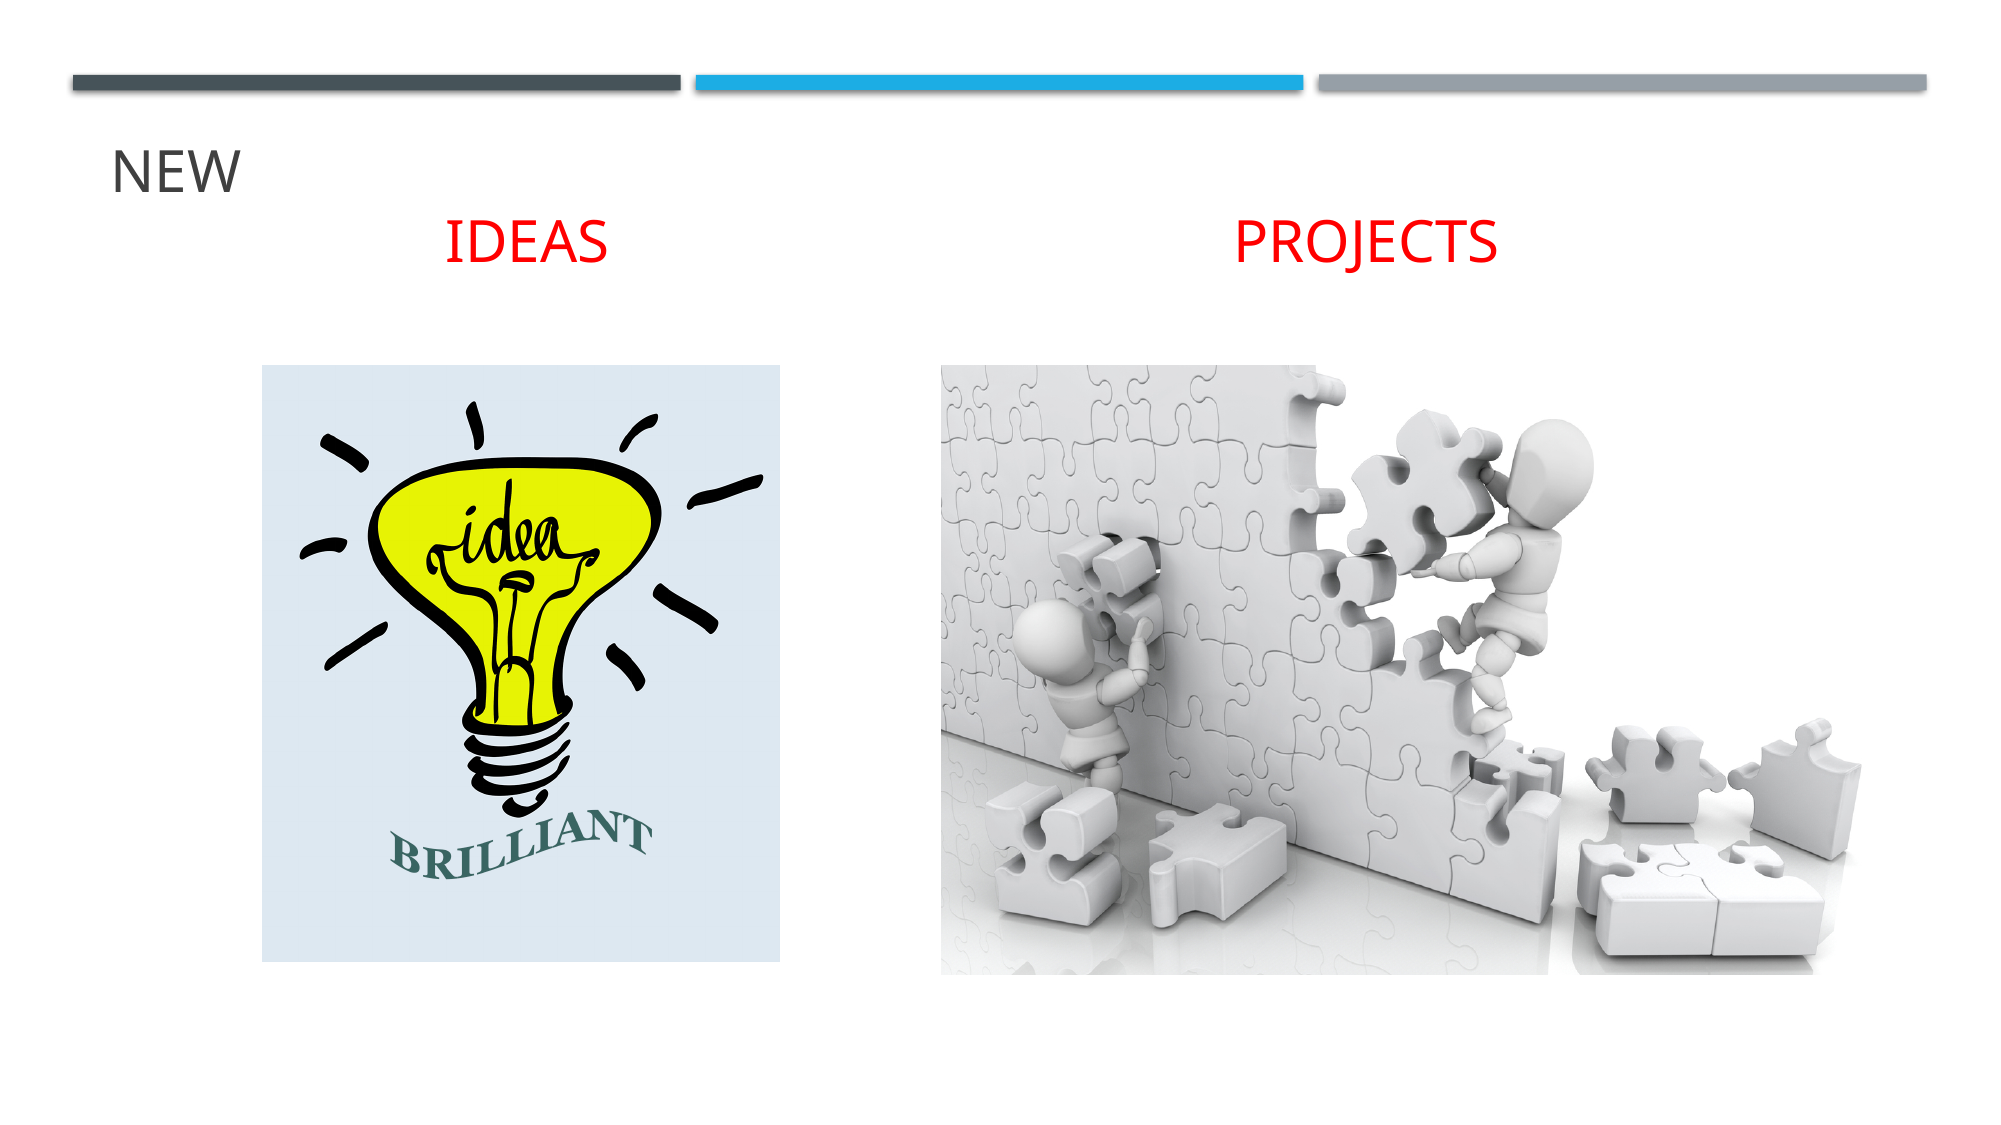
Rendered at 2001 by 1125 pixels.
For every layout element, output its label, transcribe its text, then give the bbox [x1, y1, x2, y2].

title NEW IDEAS PROJECTS [95, 119, 1905, 282]
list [941, 364, 1906, 976]
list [262, 364, 781, 962]
